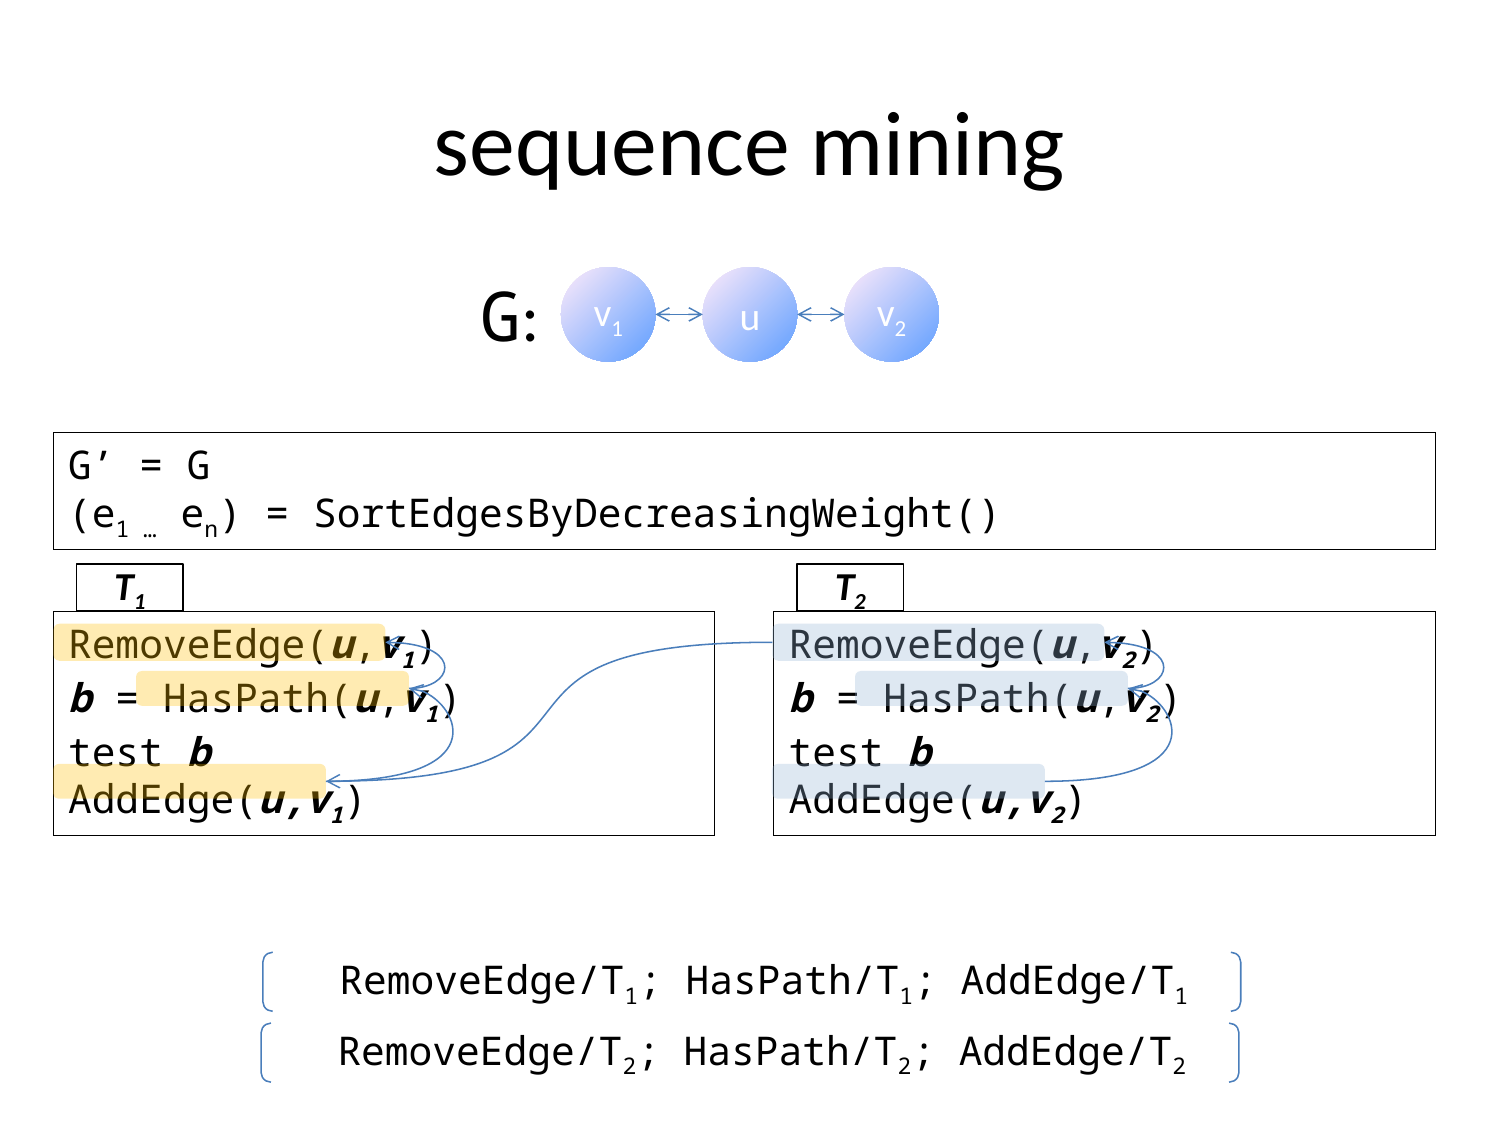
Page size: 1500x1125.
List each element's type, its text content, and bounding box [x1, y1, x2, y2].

text_box T1 [75, 562, 185, 613]
title sequence mining [75, 45, 1425, 233]
text_box [50, 761, 329, 801]
text_box G’ = G (e1 … en) = SortEdgesByDecreasingWeight() [53, 432, 1436, 550]
text_box [852, 668, 1099, 708]
text_box RemoveEdge(u,v1) b = HasPath(u,v1) test b AddEdge(u,v1) [53, 790, 715, 836]
text_box G: [465, 265, 555, 364]
text_box [770, 621, 1107, 663]
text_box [325, 642, 773, 782]
text_box RemoveEdge(u,v2) b = HasPath(u,v2) test b AddEdge(u,v2) [773, 611, 1436, 836]
text_box [133, 668, 320, 708]
text_box RemoveEdge/T2; HasPath/T2; AddEdge/T2 [260, 1022, 1240, 1083]
text_box RemoveEdge/T1; HasPath/T1; AddEdge/T1 [262, 951, 1242, 1013]
text_box [769, 761, 1048, 801]
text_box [560, 266, 940, 362]
text_box [51, 621, 388, 663]
text_box RemoveEdge(u,v1) b = HasPath(u,v1) test b AddEdge(u,v1) [53, 611, 715, 640]
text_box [1044, 688, 1129, 782]
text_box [1104, 642, 1129, 688]
text_box T2 [795, 562, 906, 613]
text_box RemoveEdge(u,v1) b = HasPath(u,v1) test b AddEdge(u,v1) [53, 661, 320, 763]
